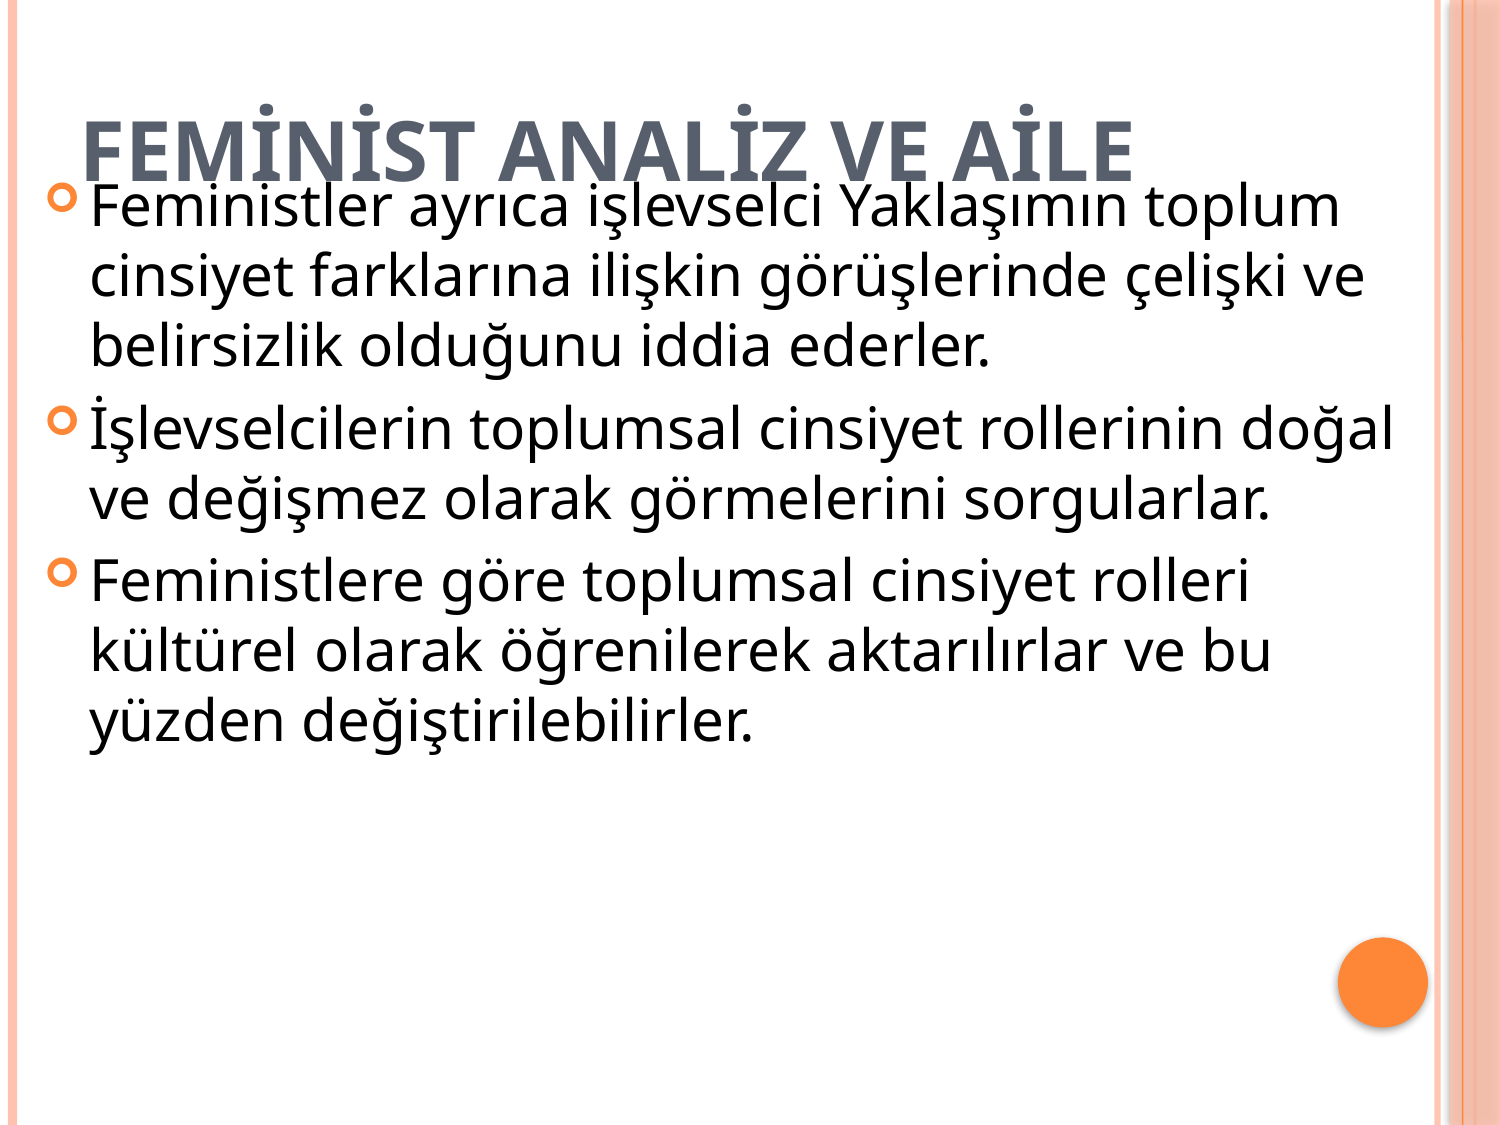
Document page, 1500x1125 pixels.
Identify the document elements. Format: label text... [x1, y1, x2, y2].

title Feminist Analiz ve Aile [64, 19, 1415, 160]
list Feministler ayrıca işlevselci Yaklaşımın toplum cinsiyet farklarına ilişkin görüşlerinde çelişki ve belirsizlik olduğunu iddia ederler. İşlevselcilerin toplumsal cinsiyet rollerinin doğal ve değişmez olarak görmelerini sorgularlar. Feministlere göre toplumsal cinsiyet rolleri kültürel olarak öğrenilerek aktarılırlar ve bu yüzden değiştirilebilirler. [29, 160, 1483, 1083]
